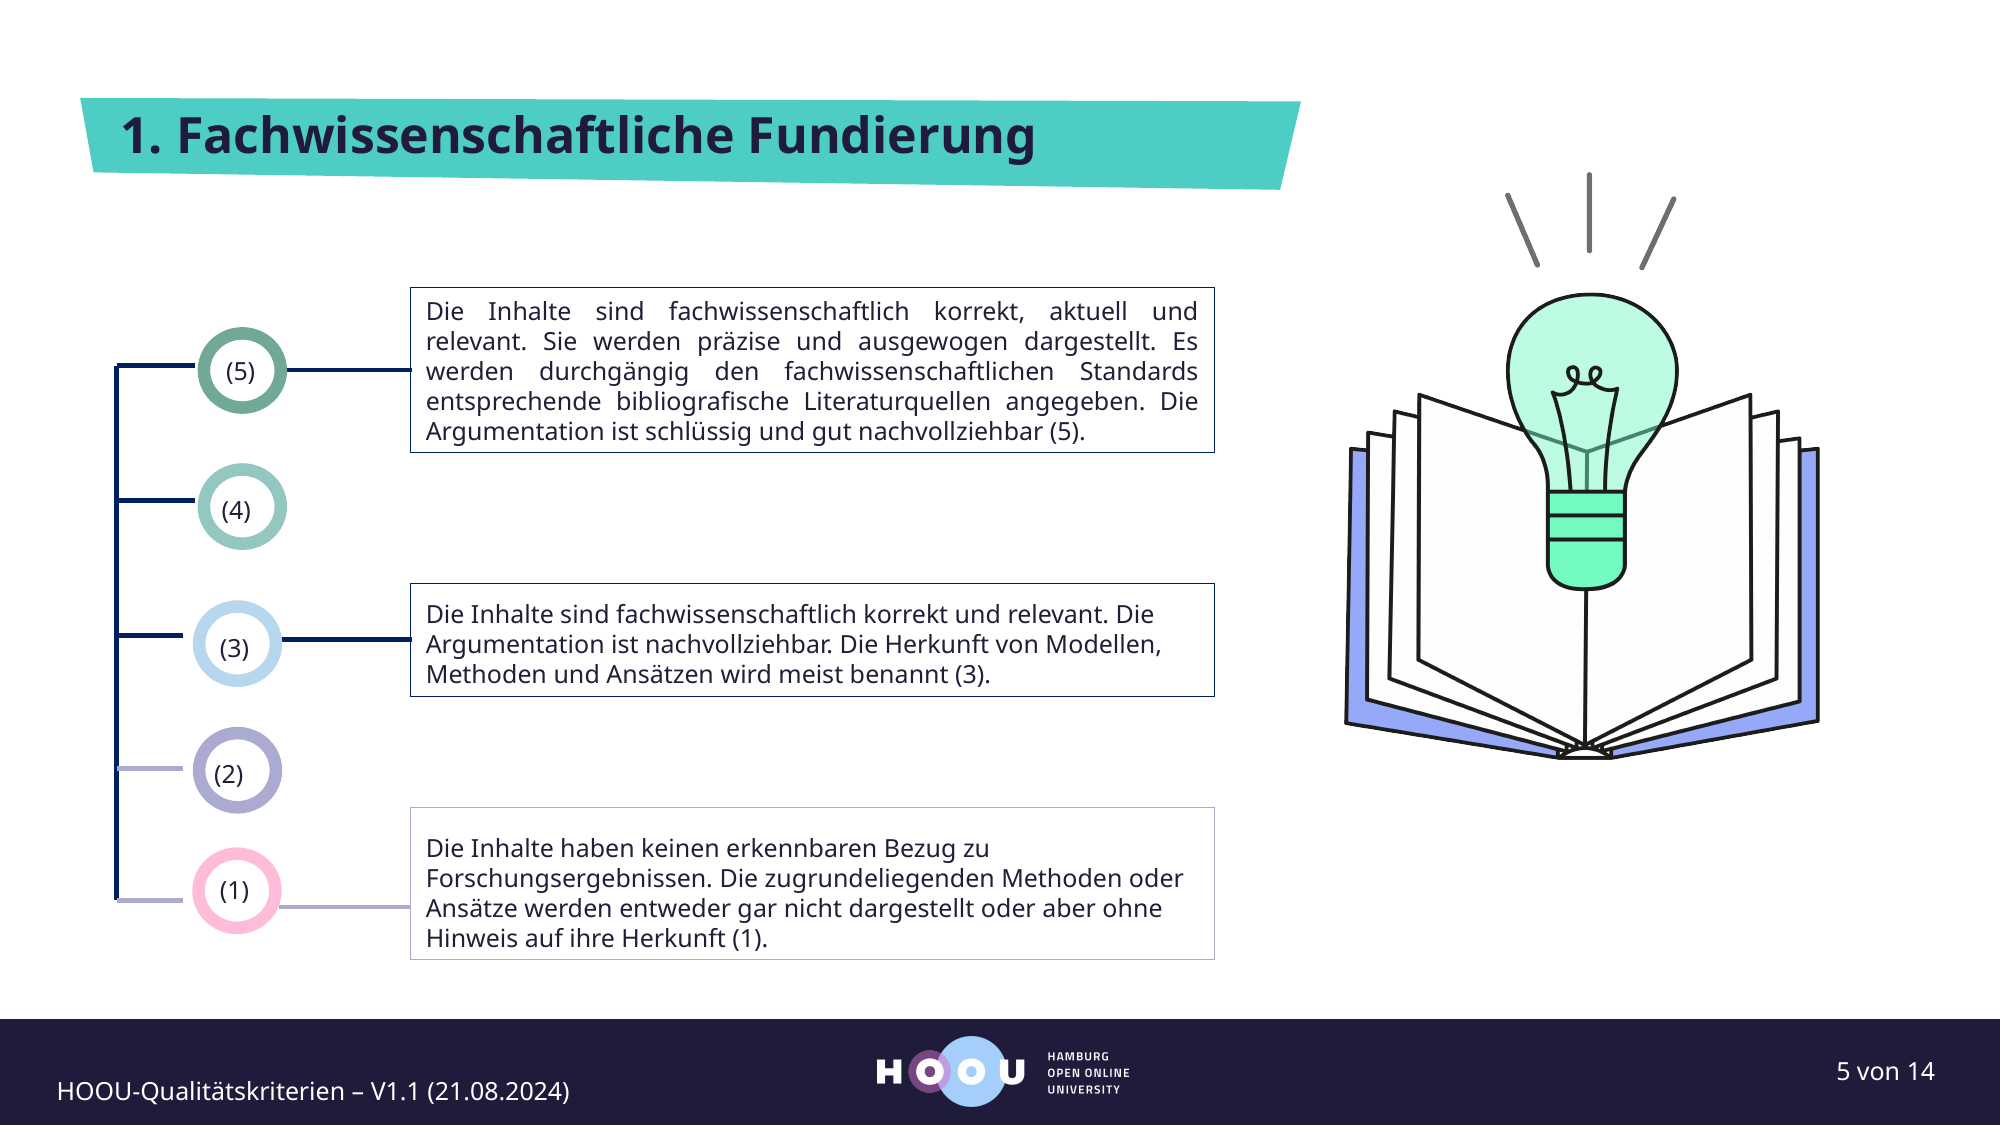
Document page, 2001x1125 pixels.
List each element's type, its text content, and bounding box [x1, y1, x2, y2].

text_box [213, 532, 272, 545]
text_box Die Inhalte sind fachwissenschaftlich korrekt und relevant. Die Argumentation ist nachvollziehbar. Die Herkunft von Modellen, Methoden und Ansätzen wird meist benannt (3). [410, 583, 1215, 697]
text_box (5) [211, 350, 288, 393]
text_box [197, 852, 270, 929]
picture [0, 1019, 2000, 1125]
text_box (2) [199, 753, 276, 797]
title 1. Fachwissenschaftliche Fundierung [105, 103, 1235, 173]
text_box (1) [205, 869, 282, 912]
text_box (3) [205, 627, 282, 670]
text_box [116, 365, 195, 901]
text_box [202, 732, 273, 753]
text_box (4) [206, 489, 284, 532]
text_box [209, 797, 266, 809]
text_box [209, 670, 266, 682]
picture [1344, 172, 1820, 760]
text_box [198, 605, 273, 666]
text_box [207, 468, 278, 489]
text_box [202, 332, 276, 409]
text_box Die Inhalte sind fachwissenschaftlich korrekt, aktuell und relevant. Sie werden präzise und ausgewogen dargestellt. Es werden durchgängig den fachwissenschaftlichen Standards entsprechende bibliografische Literaturquellen angegeben. Die Argumentation ist schlüssig und gut nachvollziehbar (5). [410, 287, 1215, 453]
text_box Die Inhalte haben keinen erkennbaren Bezug zu Forschungsergebnissen. Die zugrundeliegenden Methoden oder Ansätze werden entweder gar nicht dargestellt oder aber ohne Hinweis auf ihre Herkunft (1). [410, 807, 1215, 960]
text_box [202, 491, 206, 522]
